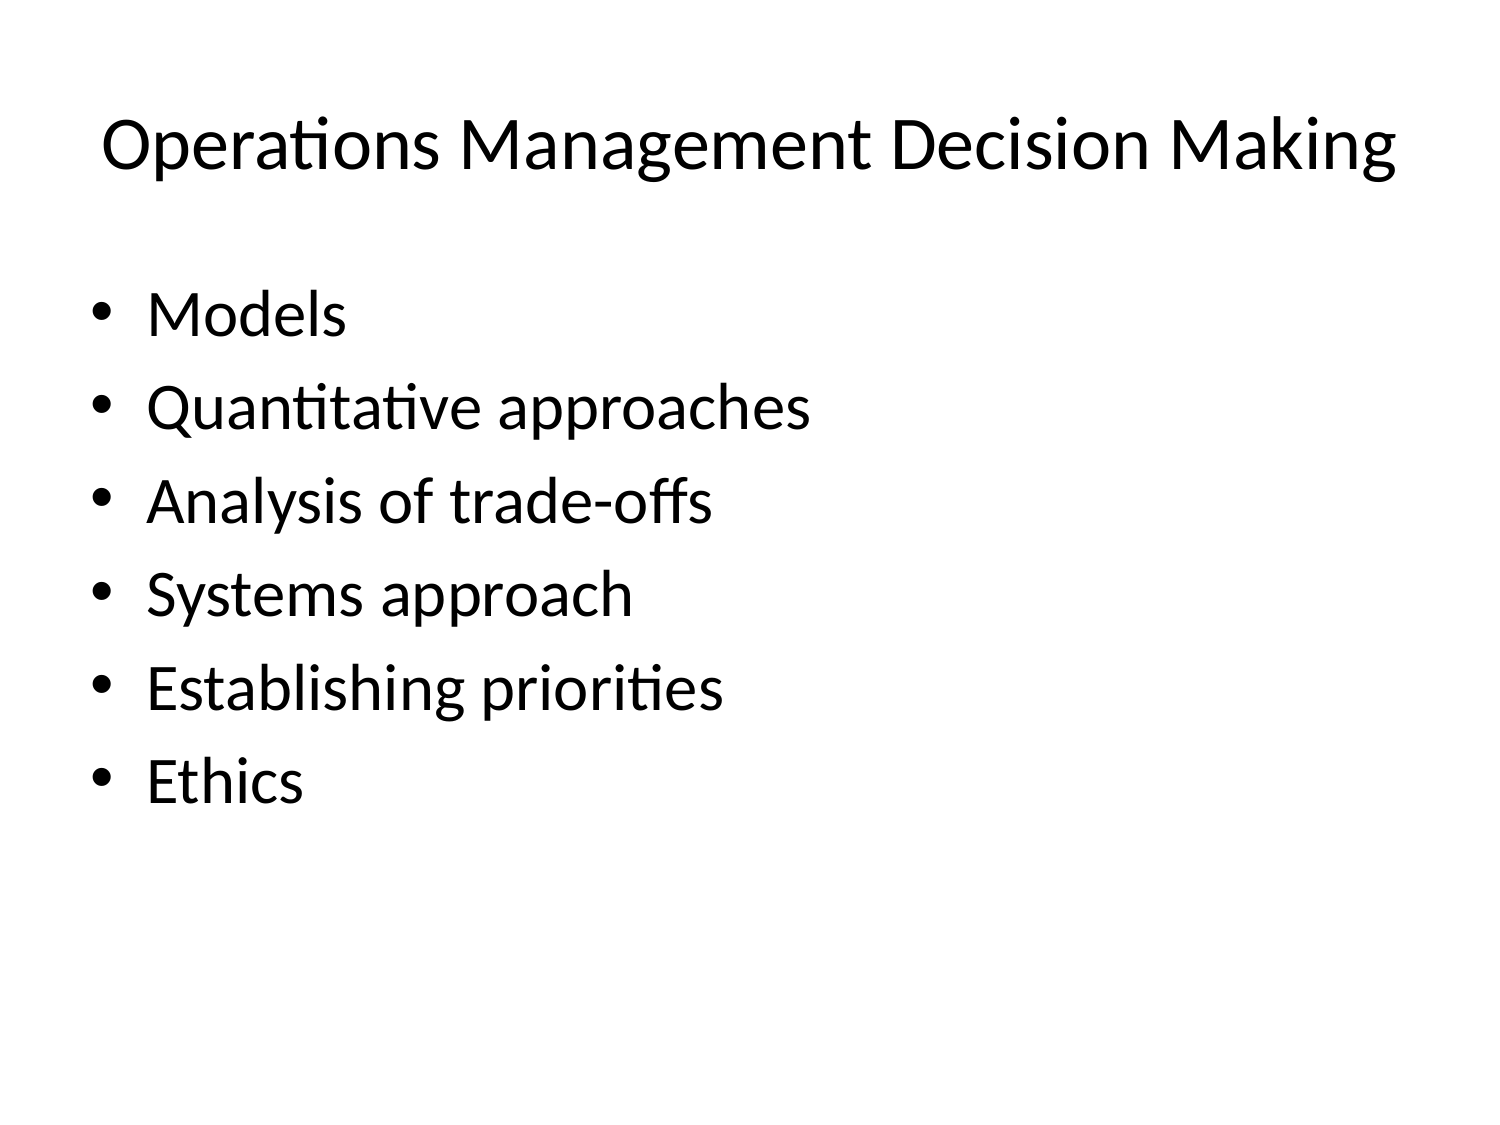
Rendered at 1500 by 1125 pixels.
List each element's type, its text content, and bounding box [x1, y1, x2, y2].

list Models Quantitative approaches Analysis of trade-offs Systems approach Establishing priorities Ethics [75, 262, 1425, 1005]
title Operations Management Decision Making [75, 45, 1425, 233]
